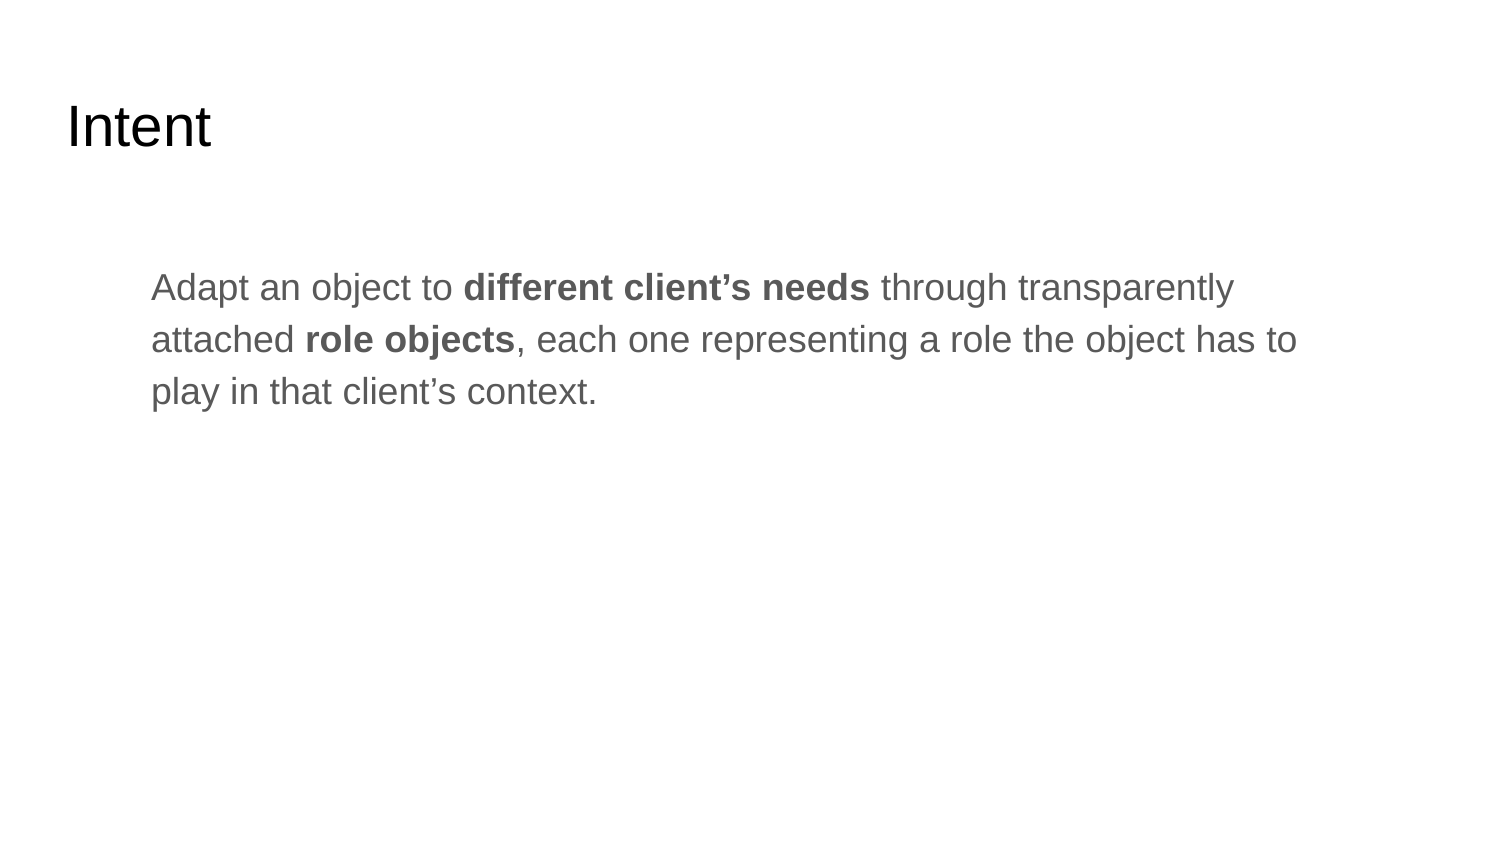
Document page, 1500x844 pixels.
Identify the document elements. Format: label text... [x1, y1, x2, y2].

title Intent [51, 72, 1449, 167]
list Adapt an object to different client’s needs through transparently attached role objects, each one representing a role the object has to play in that client’s context. [136, 180, 1389, 742]
